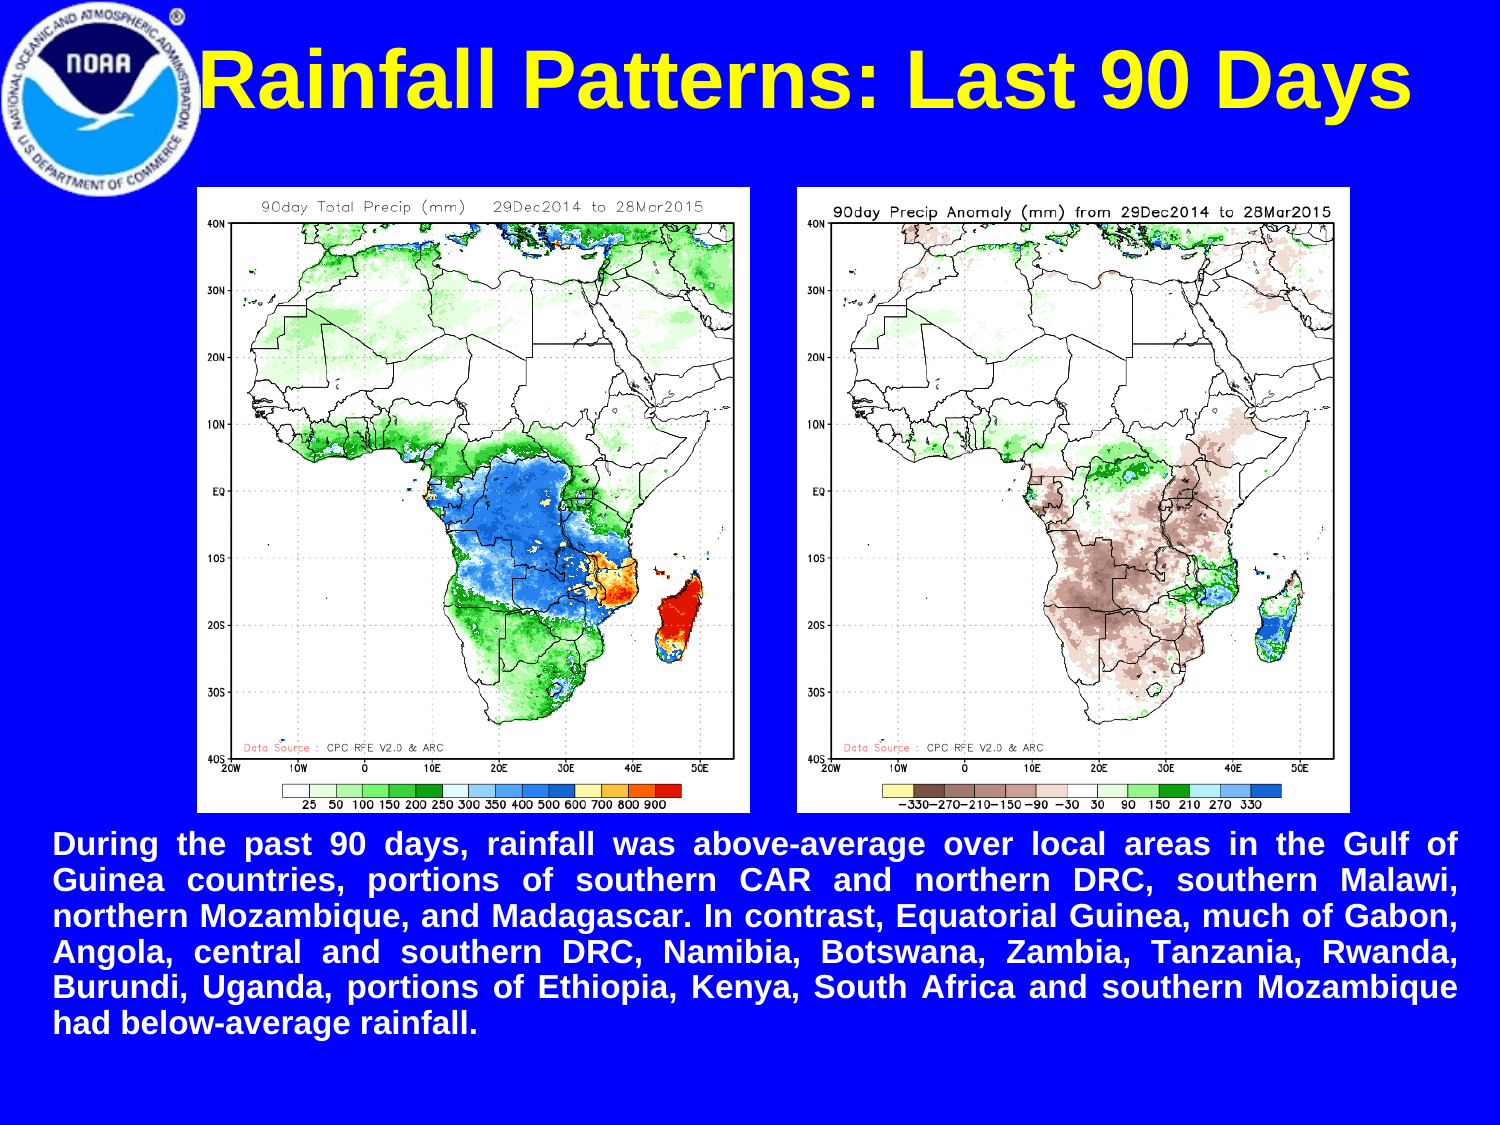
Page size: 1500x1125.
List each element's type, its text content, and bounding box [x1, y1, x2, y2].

text_box During the past 90 days, rainfall was above-average over local areas in the Gulf of Guinea countries, portions of southern CAR and northern DRC, southern Malawi, northern Mozambique, and Madagascar. In contrast, Equatorial Guinea, much of Gabon, Angola, central and southern DRC, Namibia, Botswana, Zambia, Tanzania, Rwanda, Burundi, Uganda, portions of Ethiopia, Kenya, South Africa and southern Mozambique had below-average rainfall. [37, 818, 1475, 1050]
picture [0, 0, 750, 813]
title Rainfall Patterns: Last 90 Days [174, 0, 1438, 150]
picture [797, 187, 1350, 813]
